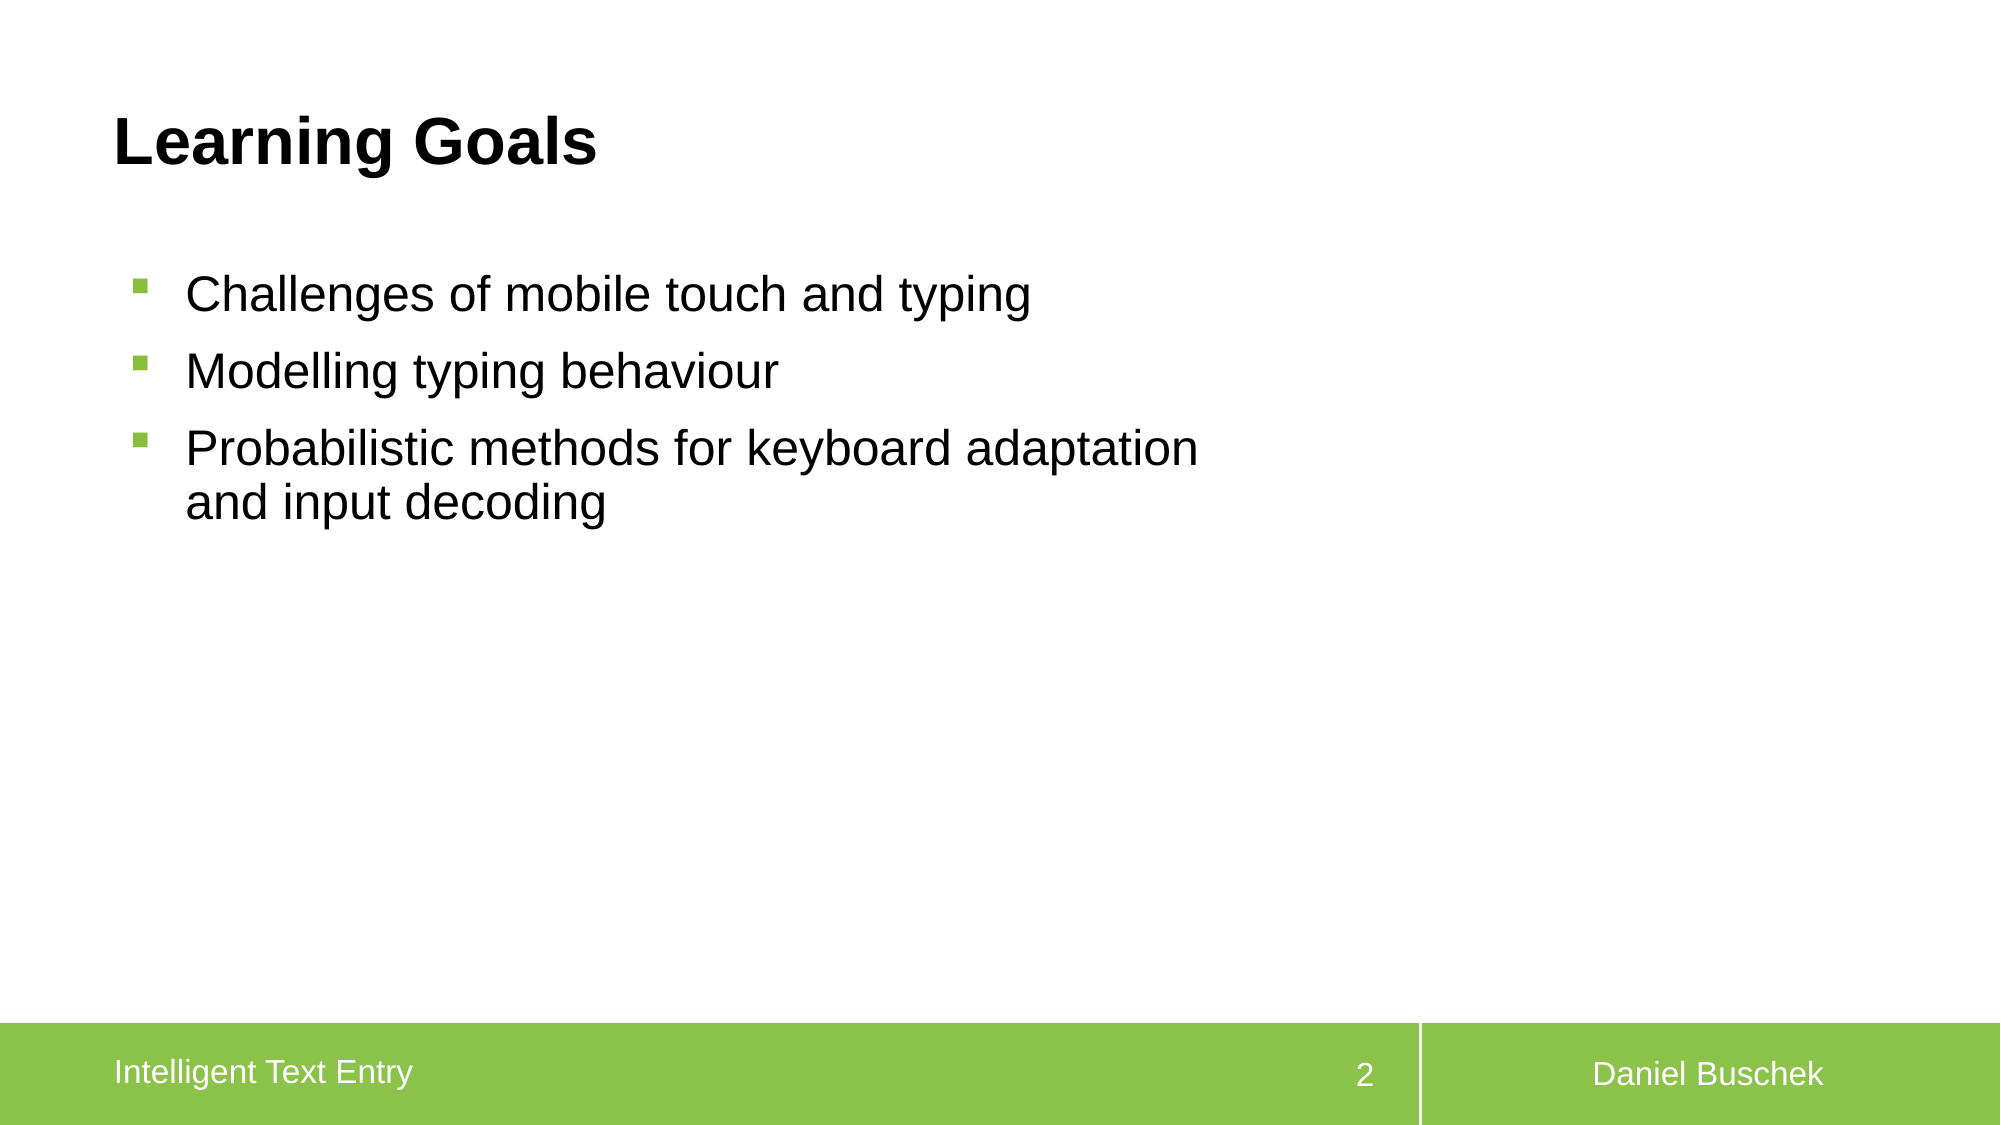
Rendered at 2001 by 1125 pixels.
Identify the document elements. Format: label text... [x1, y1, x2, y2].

list Challenges of mobile touch and typing Modelling typing behaviour Probabilistic methods for keyboard adaptation and input decoding [114, 261, 1420, 1006]
title Learning Goals [114, 19, 1420, 179]
footer Daniel Buschek [1442, 1042, 1975, 1102]
list Intelligent Text Entry [114, 1042, 1035, 1103]
slide_number 2 [1260, 1043, 1390, 1104]
